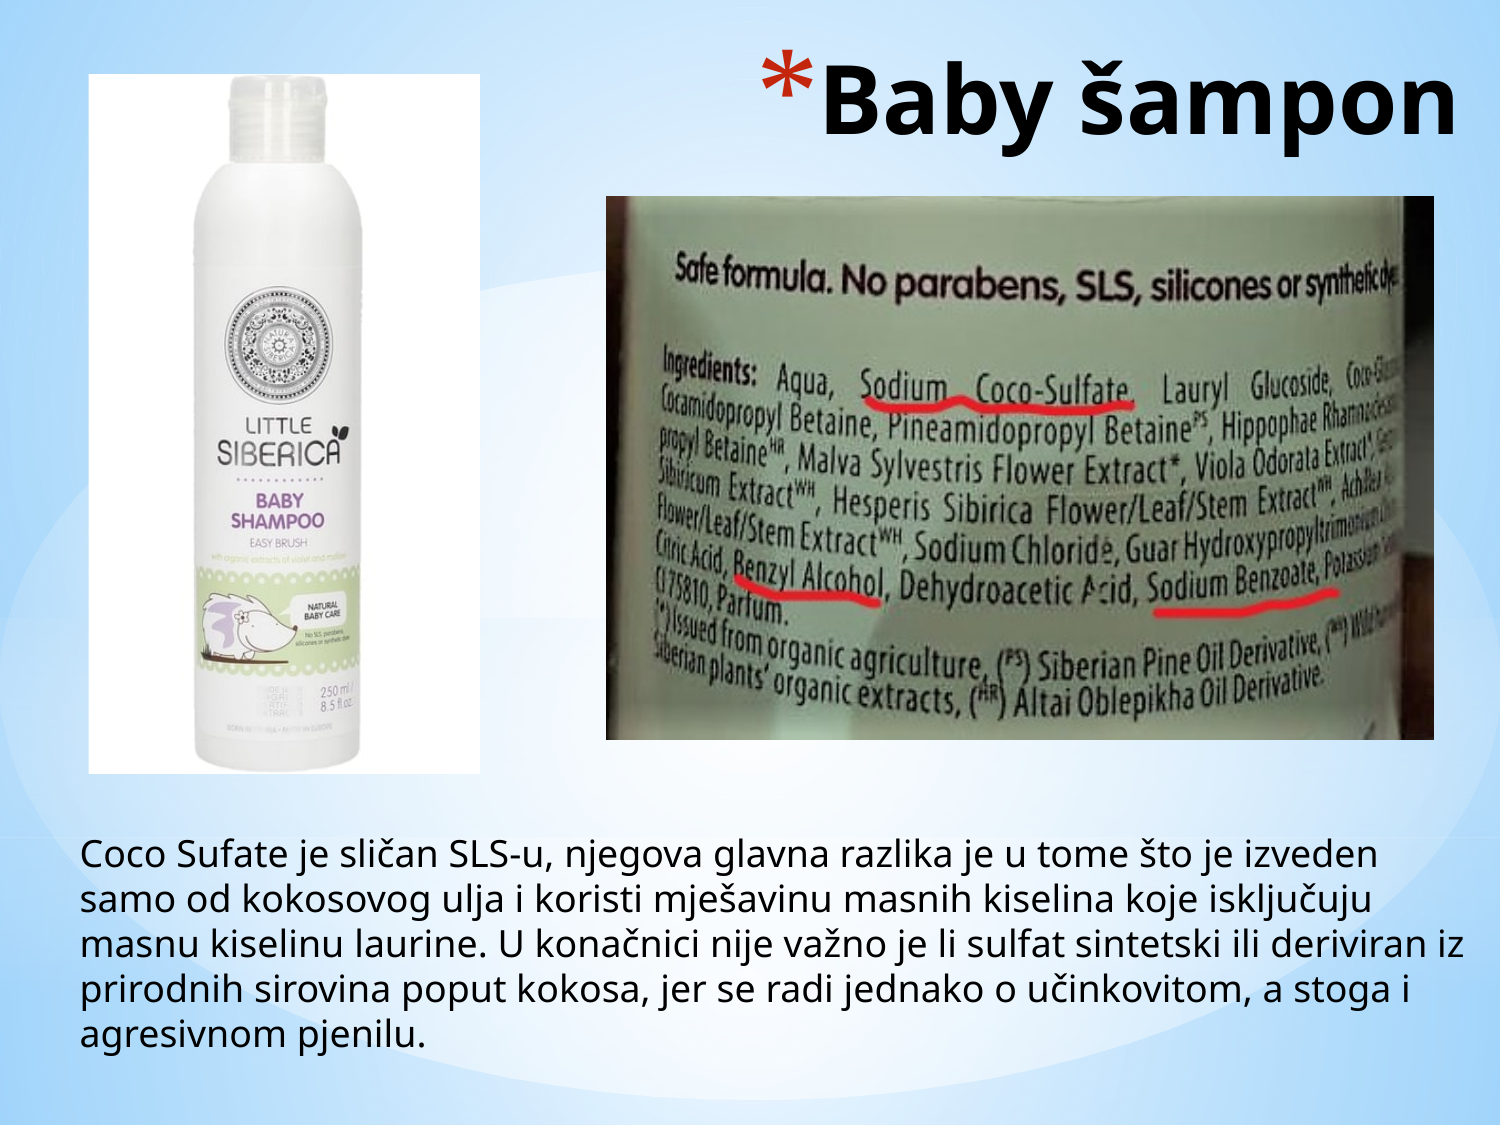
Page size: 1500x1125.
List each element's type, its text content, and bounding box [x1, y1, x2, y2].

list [88, 54, 481, 787]
title Baby šampon [407, 30, 1476, 219]
text_box Coco Sufate je sličan SLS-u, njegova glavna razlika je u tome što je izveden samo od kokosovog ulja i koristi mješavinu masnih kiselina koje isključuju masnu kiselinu laurine. U konačnici nije važno je li sulfat sintetski ili deriviran iz prirodnih sirovina poput kokosa, jer se radi jednako o učinkovitom, a stoga i agresivnom pjenilu. [64, 822, 1500, 1062]
picture [605, 196, 1434, 740]
